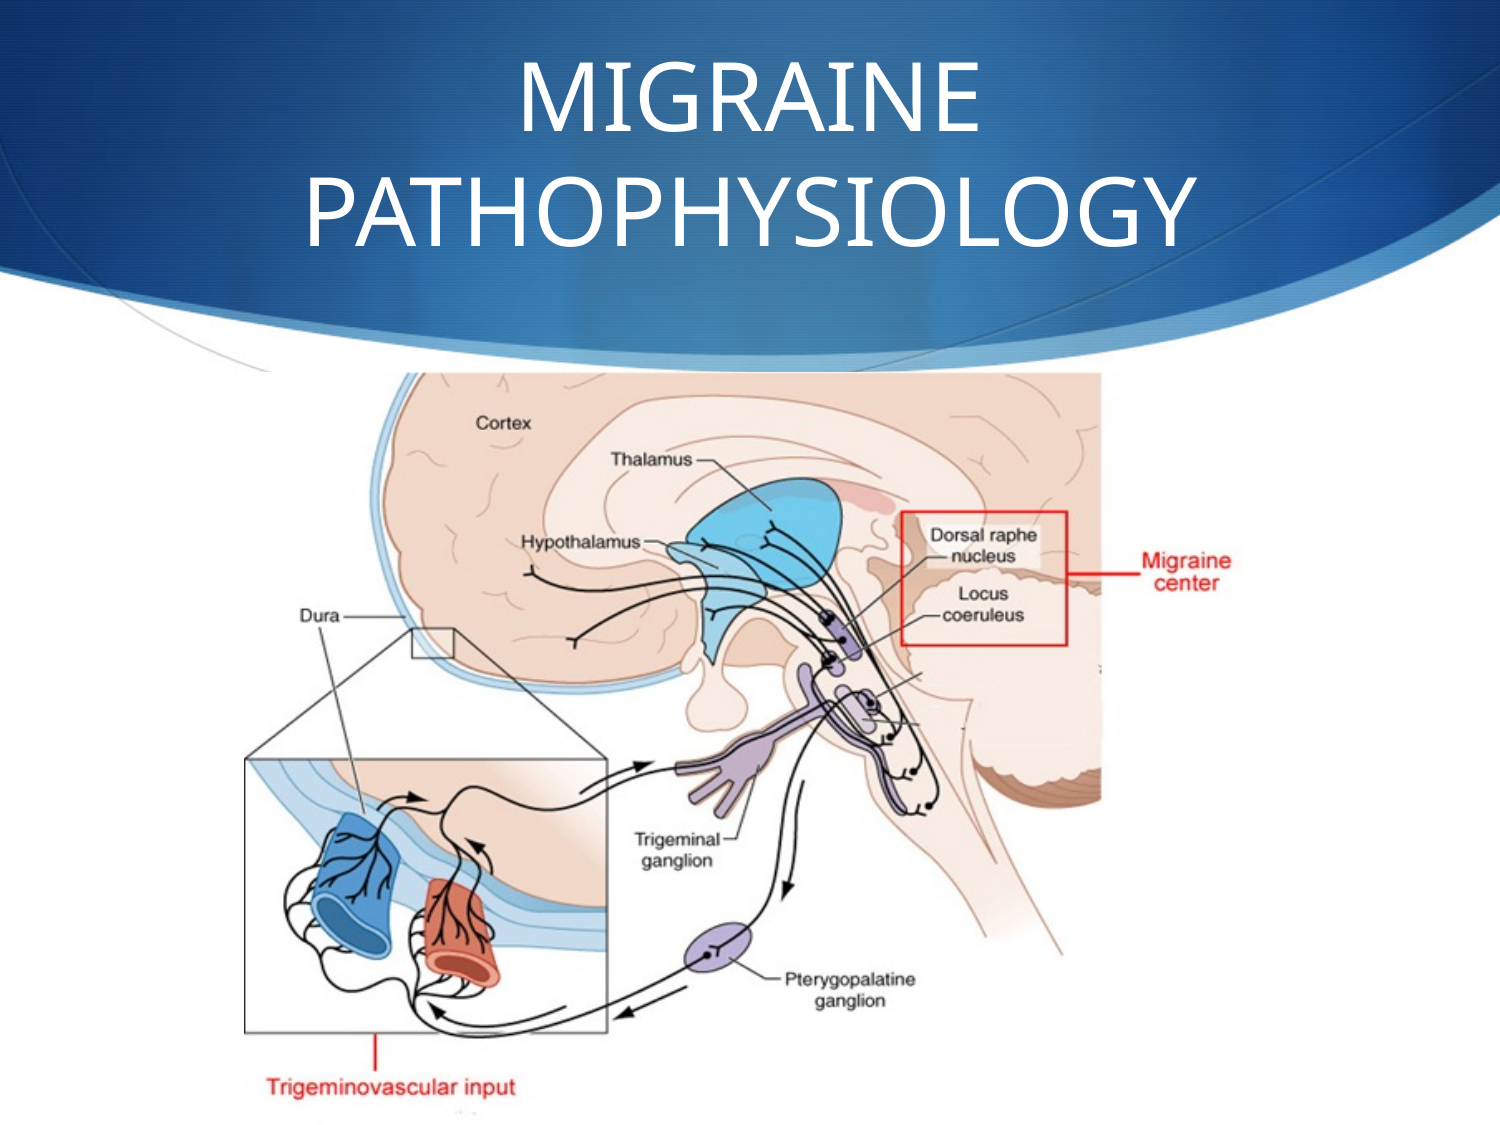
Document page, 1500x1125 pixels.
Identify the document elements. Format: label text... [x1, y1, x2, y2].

picture [0, 0, 1500, 1125]
title MIGRAINE PATHOPHYSIOLOGY [75, 56, 1425, 245]
